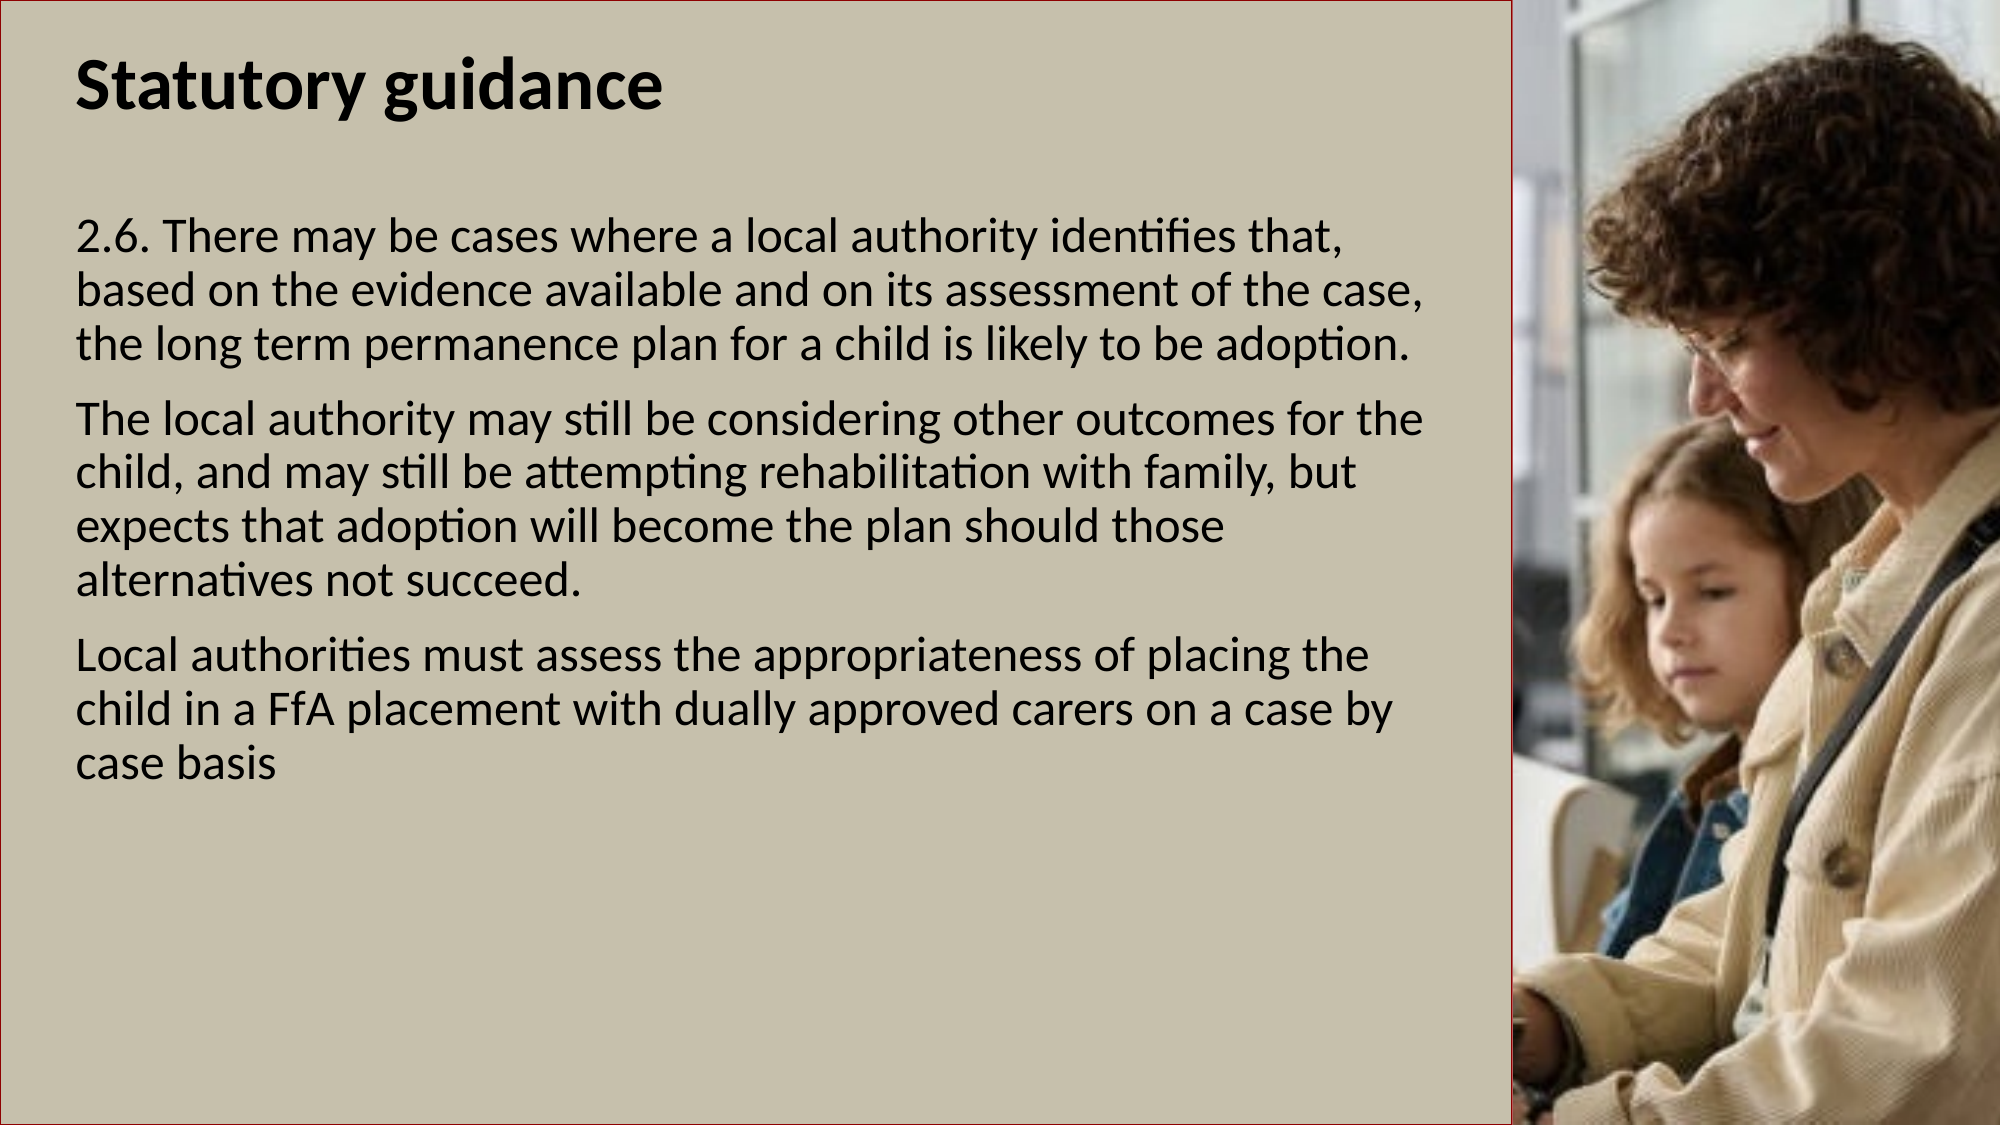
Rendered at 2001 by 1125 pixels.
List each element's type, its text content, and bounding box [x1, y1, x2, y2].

list 2.6. There may be cases where a local authority identifies that, based on the evidence available and on its assessment of the case, the long term permanence plan for a child is likely to be adoption. The local authority may still be considering other outcomes for the child, and may still be attempting rehabilitation with family, but expects that adoption will become the plan should those alternatives not succeed. Local authorities must assess the appropriateness of placing the child in a FfA placement with dually approved carers on a case by case basis [60, 201, 1480, 1066]
picture [1513, 0, 2000, 1125]
list Statutory guidance [60, 36, 1480, 154]
